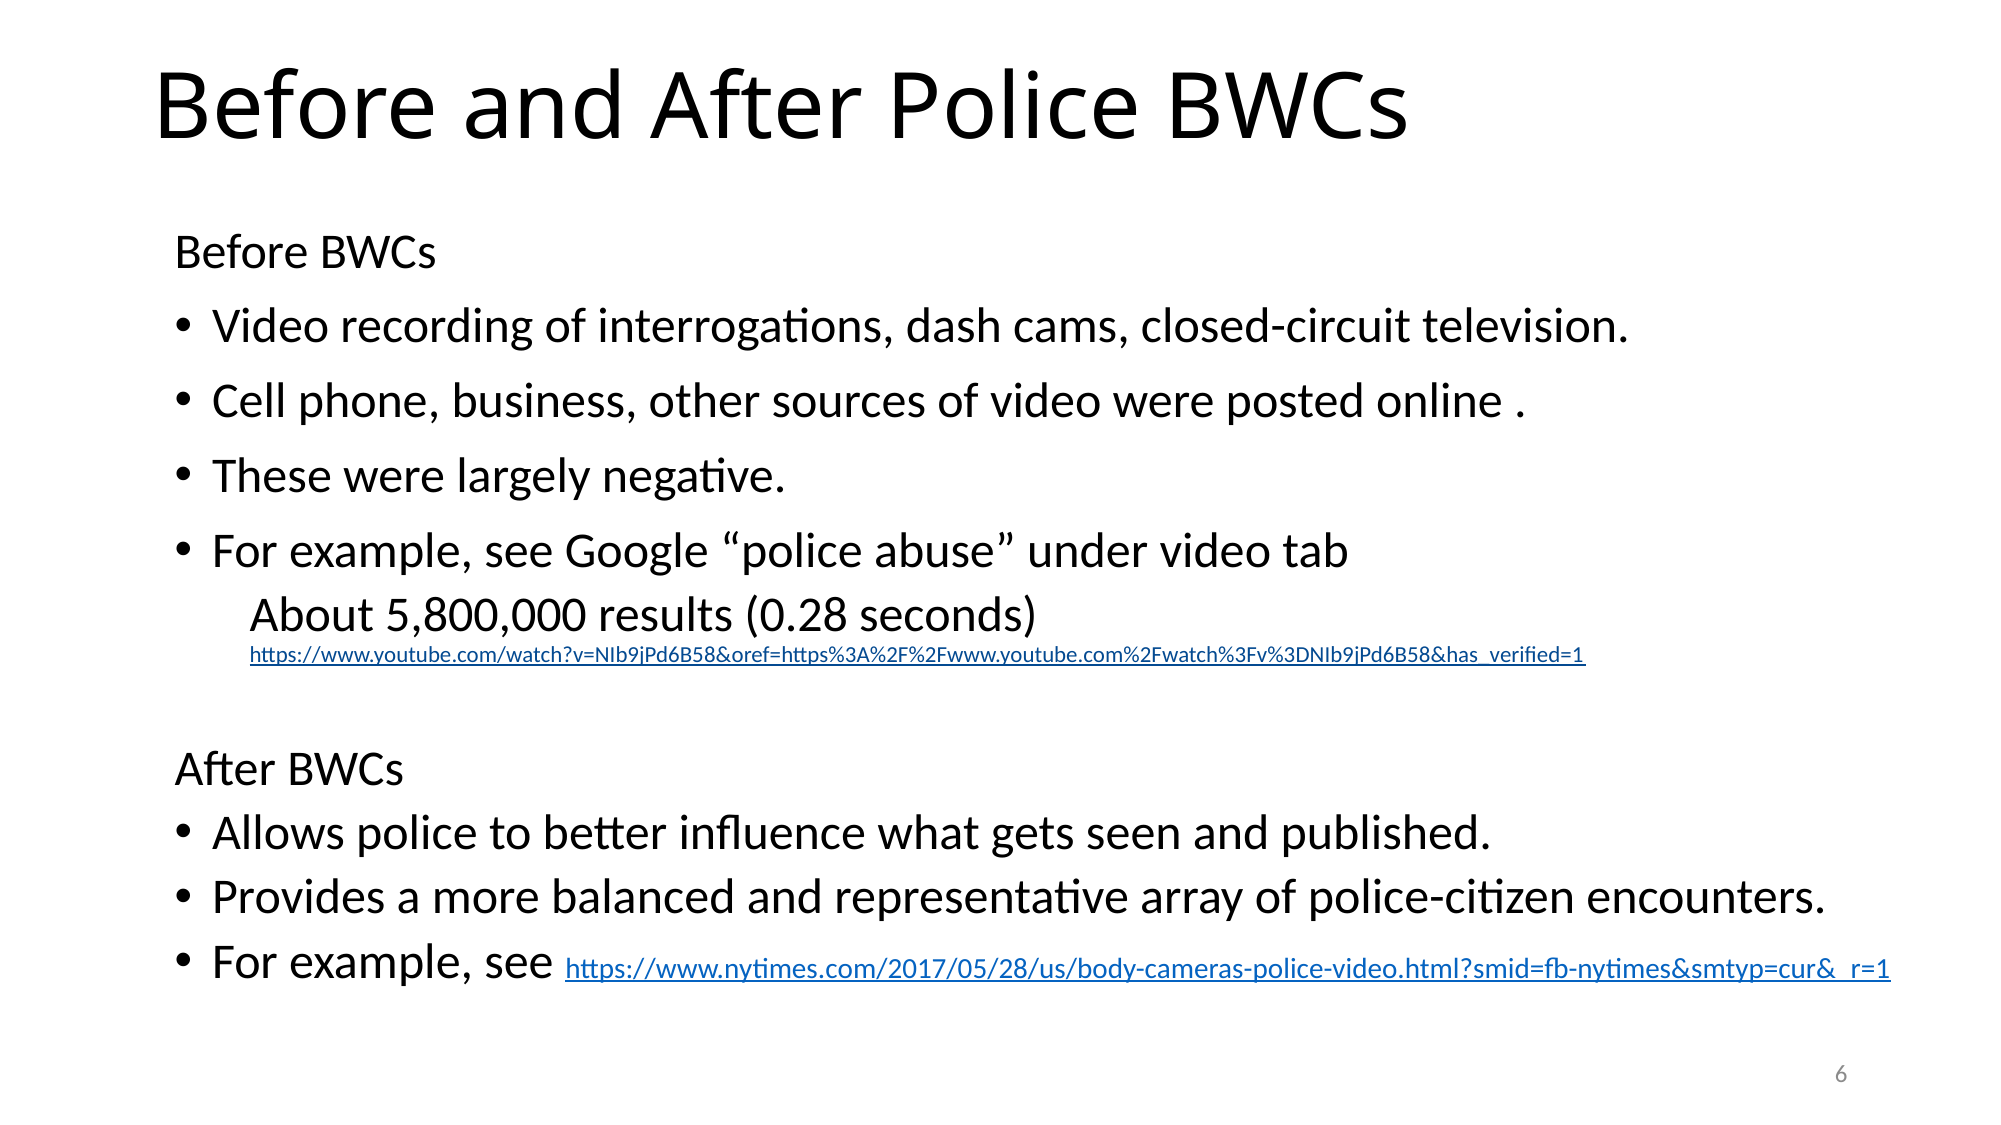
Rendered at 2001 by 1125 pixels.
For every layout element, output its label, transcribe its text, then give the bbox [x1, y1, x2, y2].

title Before and After Police BWCs [137, 0, 1863, 218]
list Before BWCs Video recording of interrogations, dash cams, closed-circuit television. Cell phone, business, other sources of video were posted online . These were largely negative. For example, see Google “police abuse” under video tab About 5,800,000 results (0.28 seconds) https://www.youtube.com/watch?v=NIb9jPd6B58&oref=https%3A%2F%2Fwww.youtube.com%2Fwatch%3Fv%3DNIb9jPd6B58&has_verified=1 After BWCs Allows police to better influence what gets seen and published. Provides a more balanced and representative array of police-citizen encounters. For example, see https://www.nytimes.com/2017/05/28/us/body-cameras-police-video.html?smid=fb-nytimes&smtyp=cur&_r=1 [159, 217, 1979, 1043]
slide_number 6 [1412, 1042, 1863, 1103]
